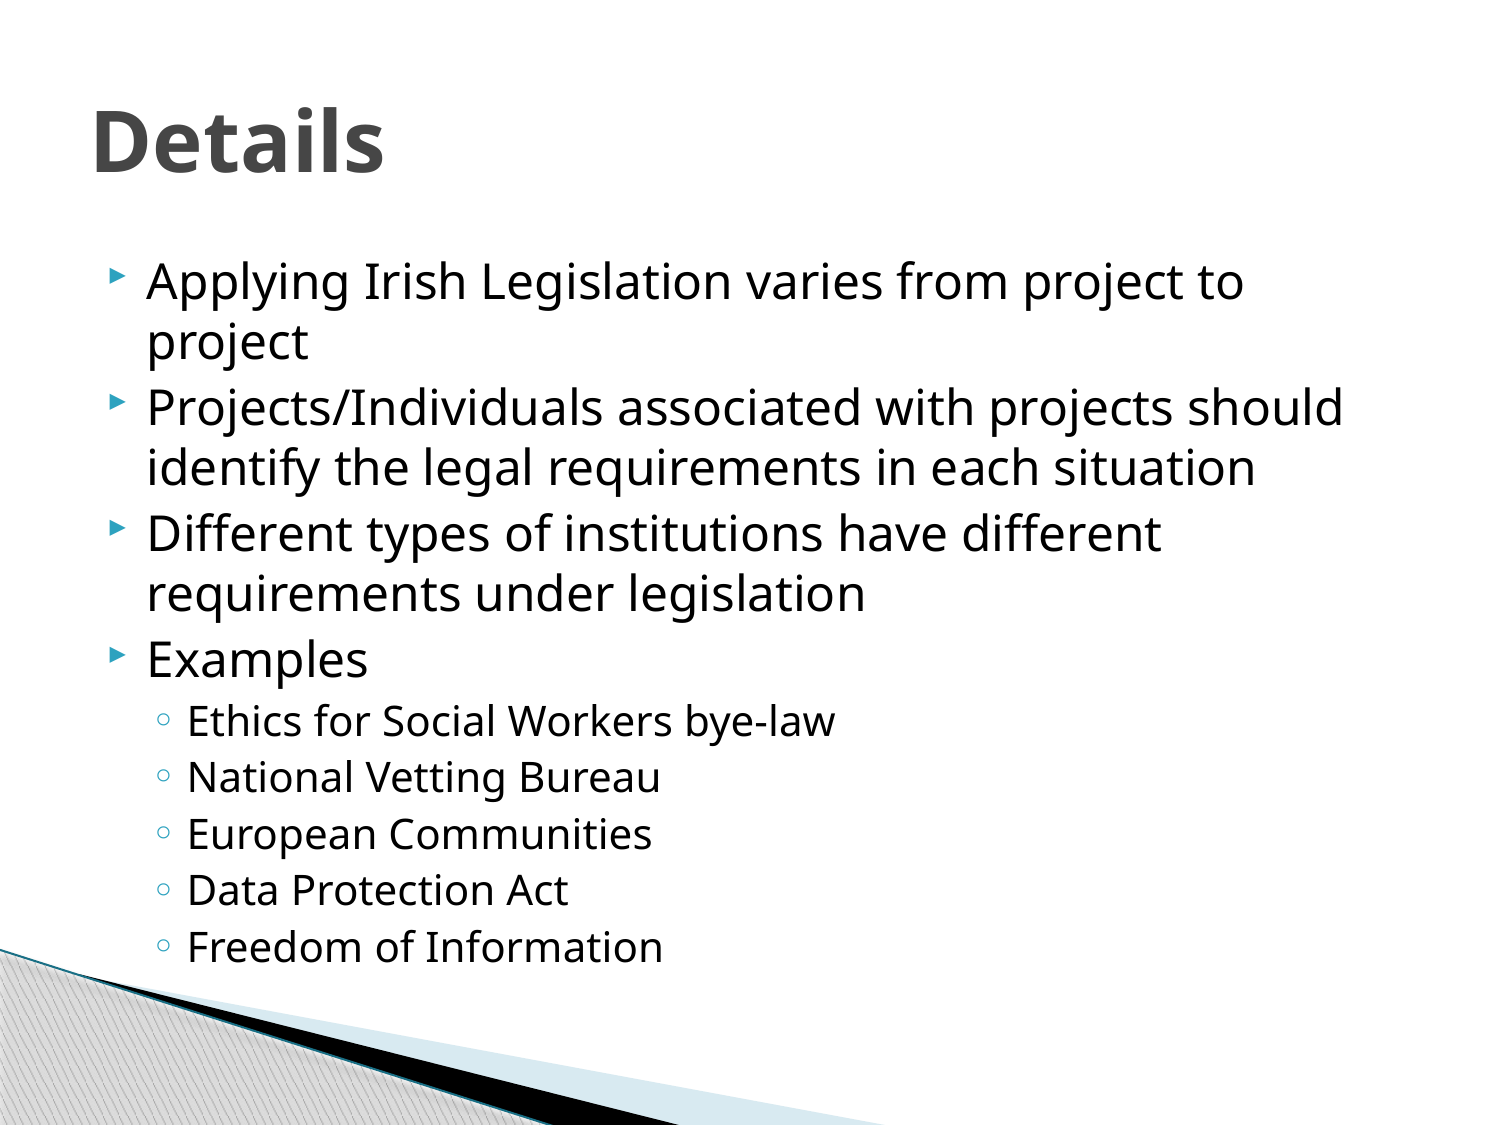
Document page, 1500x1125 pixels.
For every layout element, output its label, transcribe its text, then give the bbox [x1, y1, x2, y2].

list Applying Irish Legislation varies from project to project Projects/Individuals associated with projects should identify the legal requirements in each situation Different types of institutions have different requirements under legislation Examples Ethics for Social Workers bye-law National Vetting Bureau European Communities Data Protection Act Freedom of Information [75, 243, 1425, 986]
title Details [75, 45, 1425, 233]
